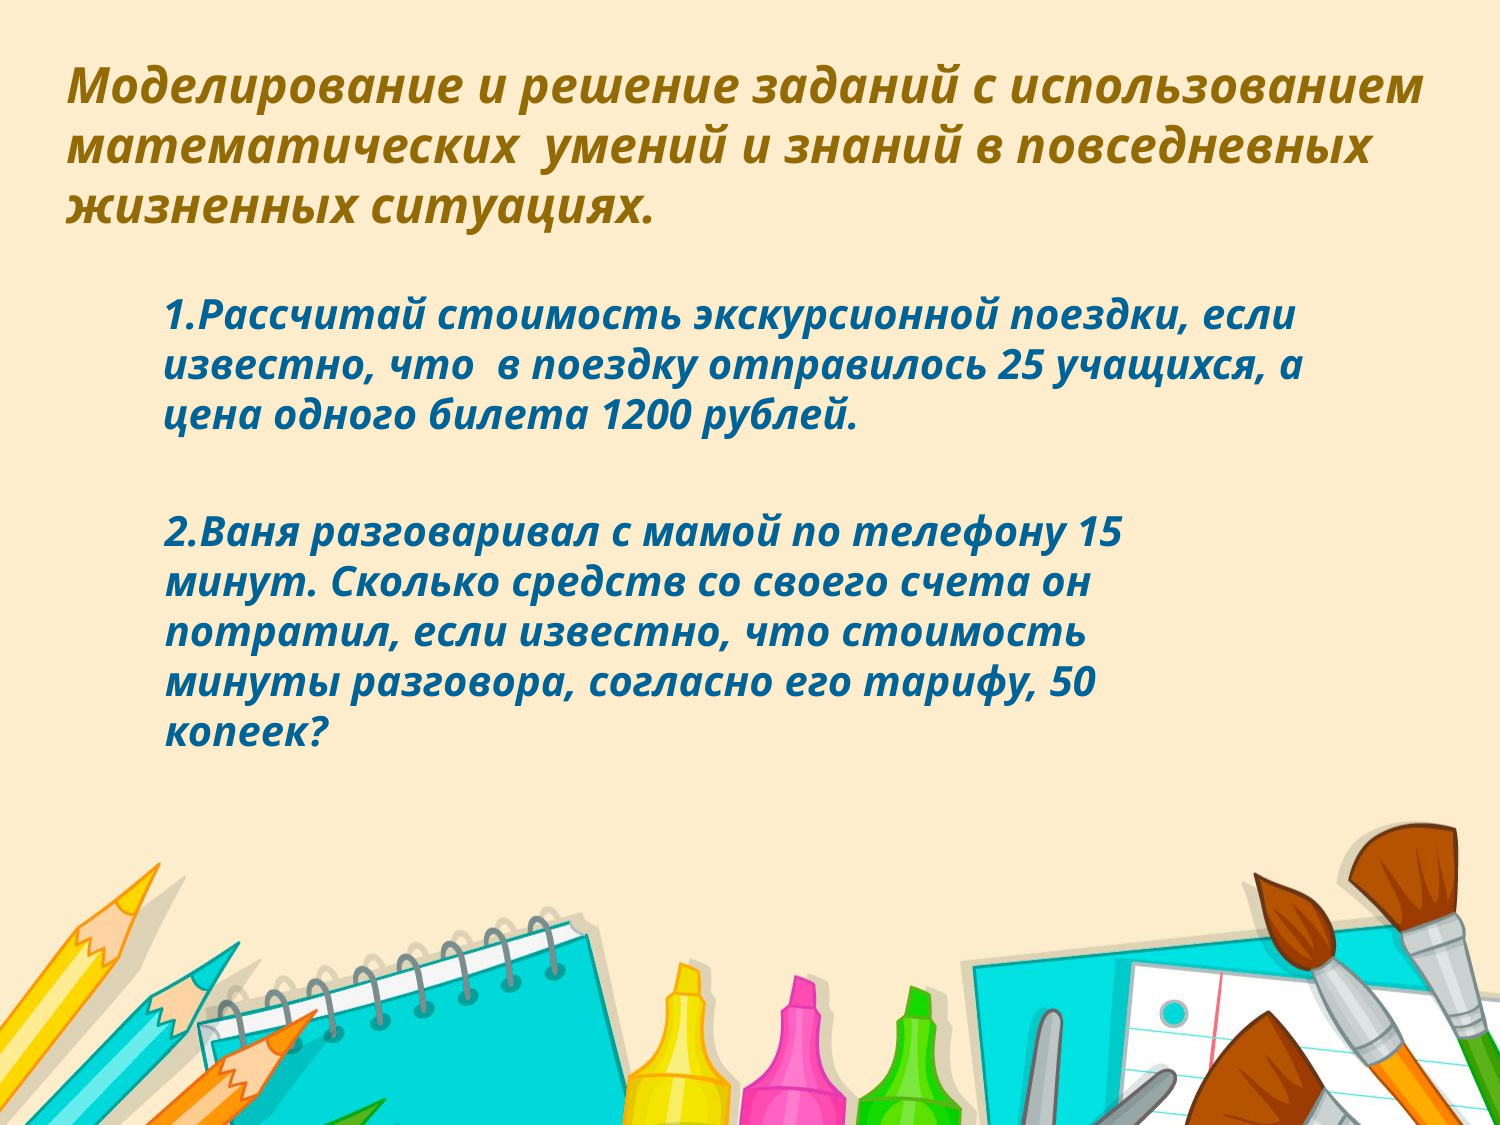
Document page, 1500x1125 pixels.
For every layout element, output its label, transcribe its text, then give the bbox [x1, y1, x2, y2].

text_box Моделирование и решение заданий с использованием математических умений и знаний в повседневных жизненных ситуациях. [51, 45, 1453, 241]
text_box 1.Рассчитай стоимость экскурсионной поездки, если известно, что в поездку отправилось 25 учащихся, а цена одного билета 1200 рублей. [147, 280, 1338, 446]
text_box 2.Ваня разговаривал с мамой по телефону 15 минут. Сколько средств со своего счета он потратил, если известно, что стоимость минуты разговора, согласно его тарифу, 50 копеек? [150, 496, 1265, 762]
picture [0, 0, 1500, 1125]
